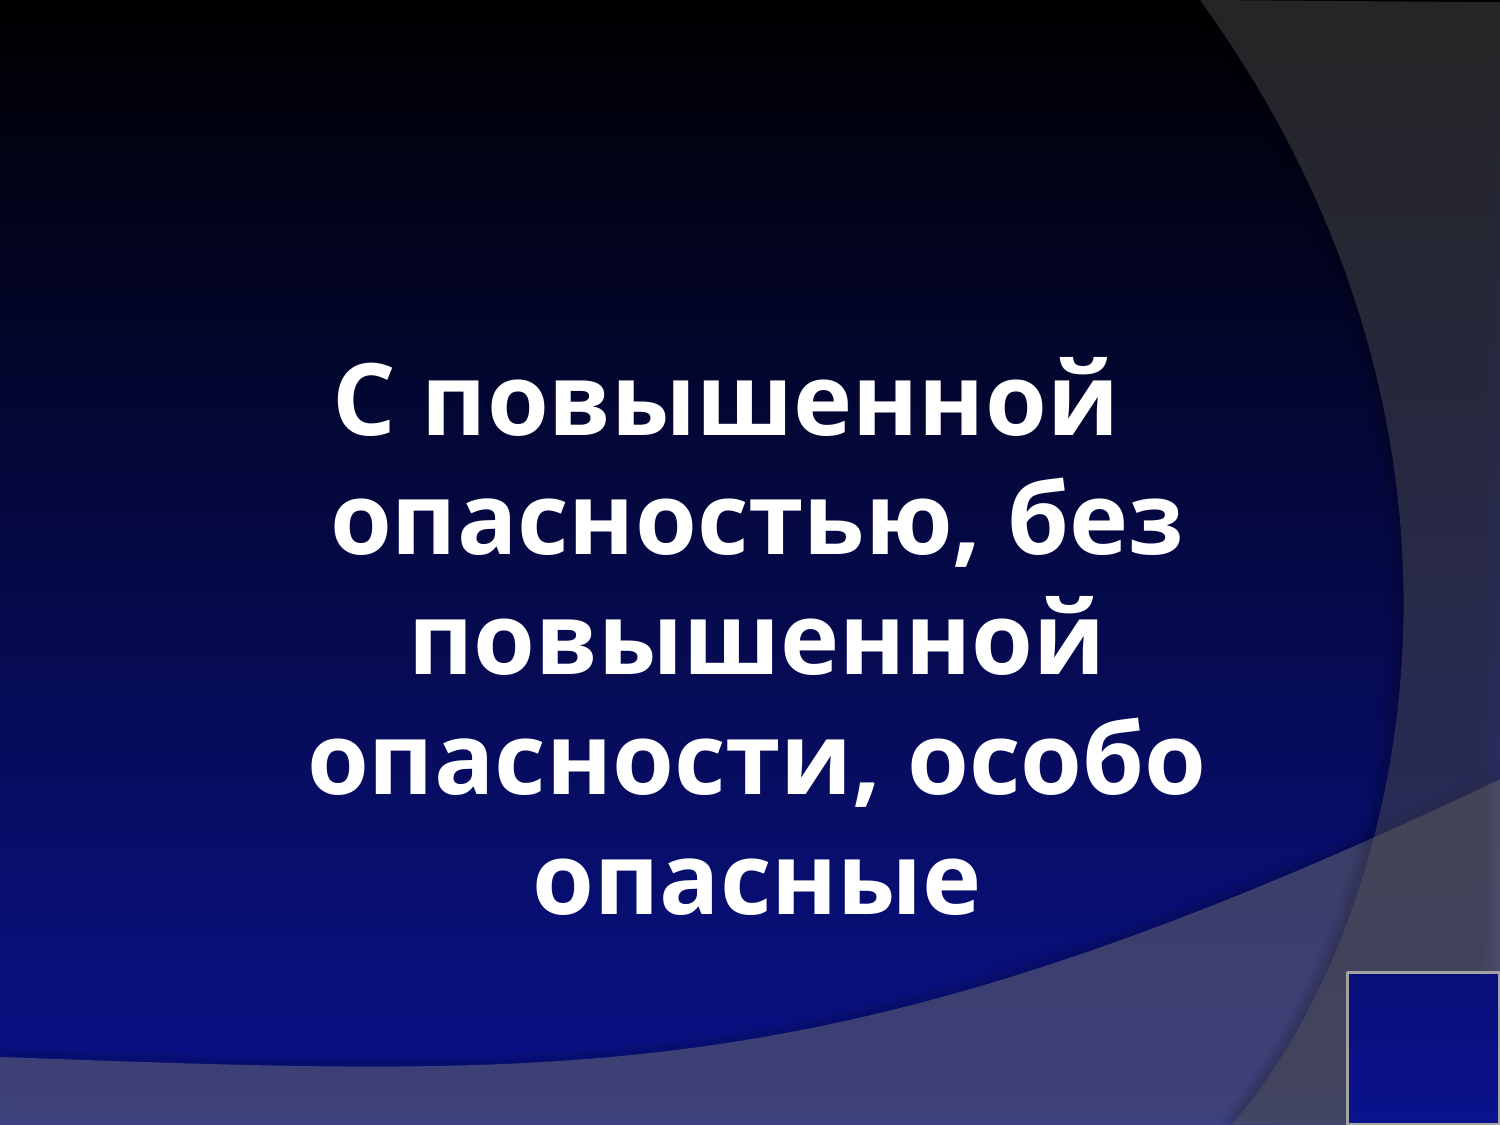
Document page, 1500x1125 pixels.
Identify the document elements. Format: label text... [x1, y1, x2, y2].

list С повышенной опасностью, без повышенной опасности, особо опасные [74, 187, 1372, 1006]
text_box [1346, 971, 1500, 1125]
